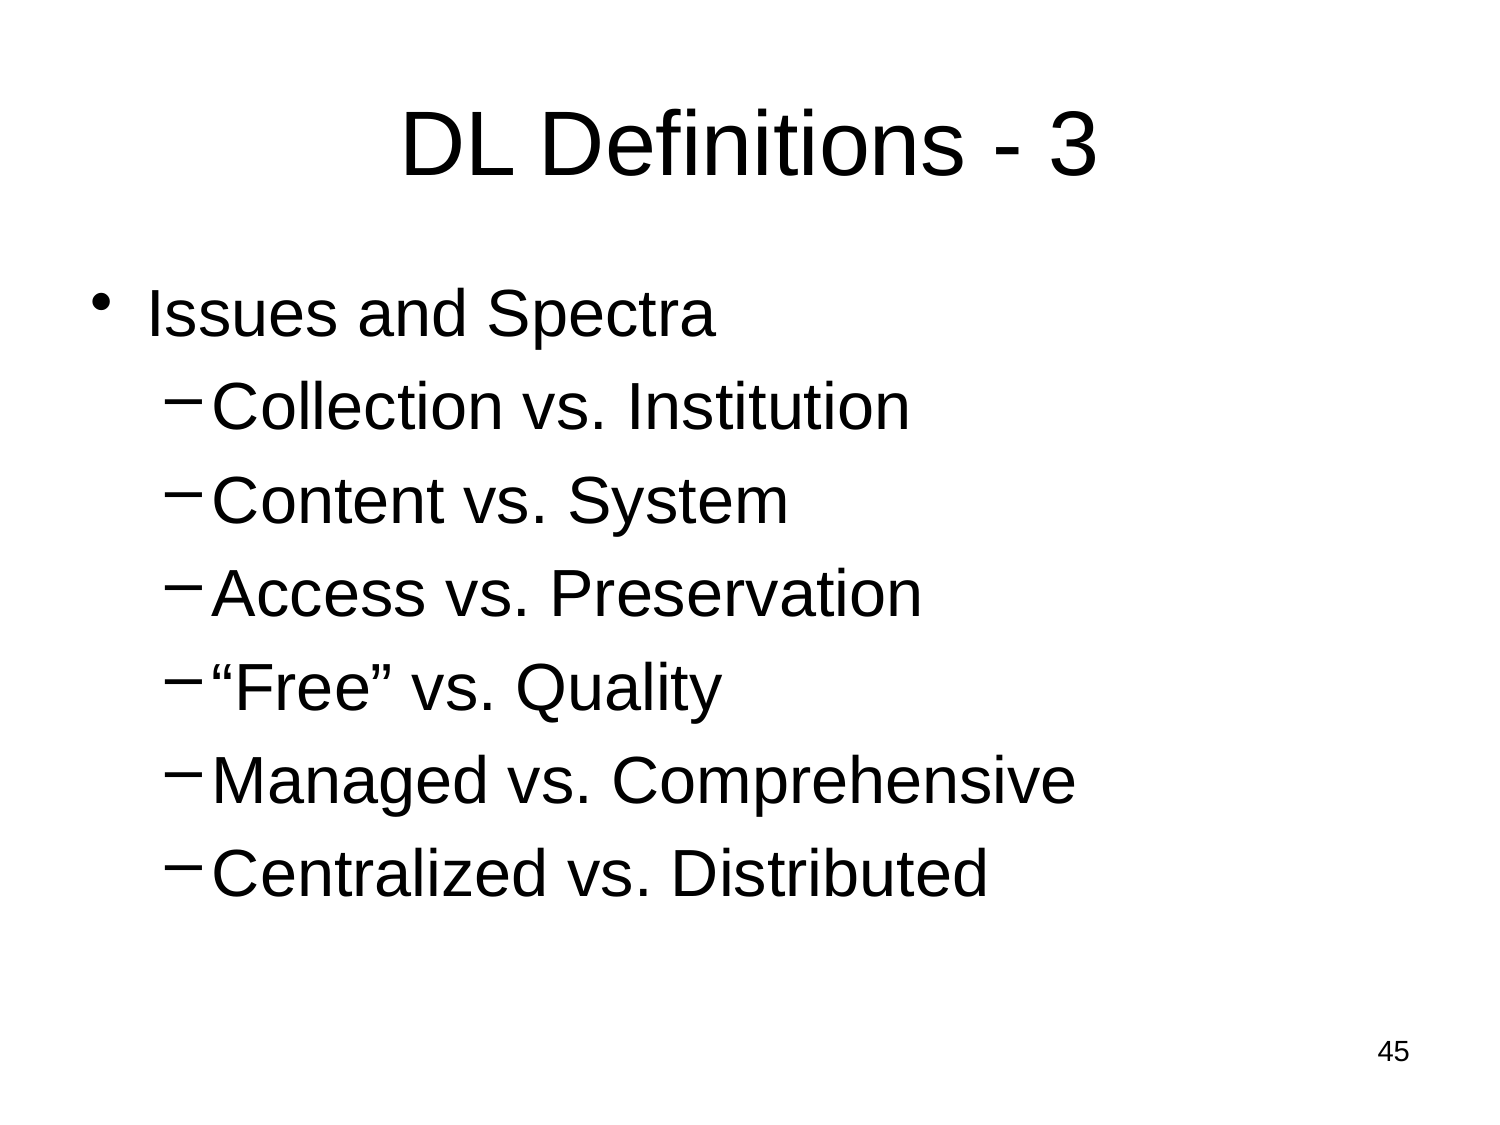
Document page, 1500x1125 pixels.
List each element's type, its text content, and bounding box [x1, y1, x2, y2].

list Issues and Spectra Collection vs. Institution Content vs. System Access vs. Preservation “Free” vs. Quality Managed vs. Comprehensive Centralized vs. Distributed [74, 262, 1426, 1006]
title DL Definitions - 3 [74, 44, 1426, 233]
slide_number 45 [1074, 1024, 1426, 1103]
